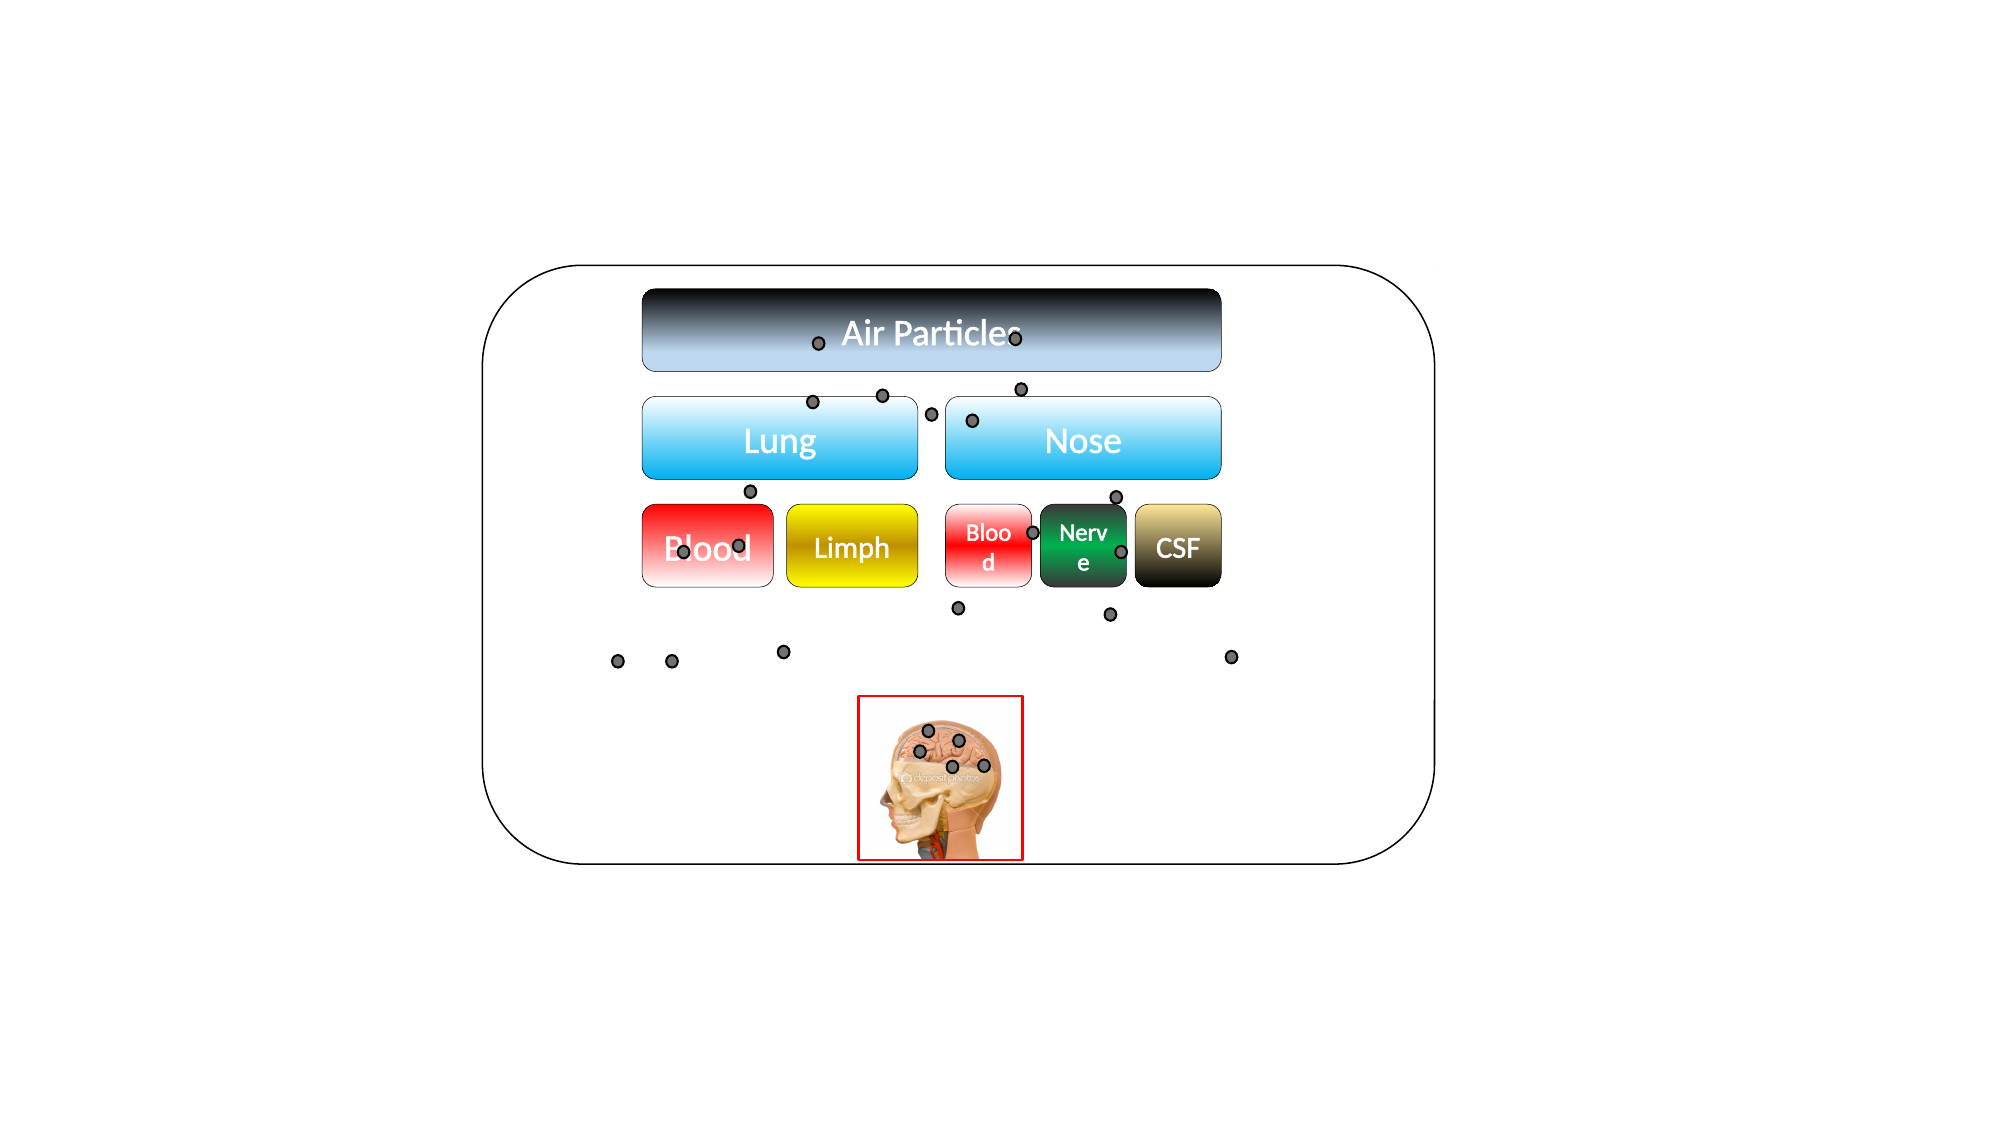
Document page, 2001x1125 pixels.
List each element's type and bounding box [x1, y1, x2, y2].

text_box [481, 264, 1436, 866]
text_box [569, 288, 1294, 695]
picture [859, 697, 1022, 859]
